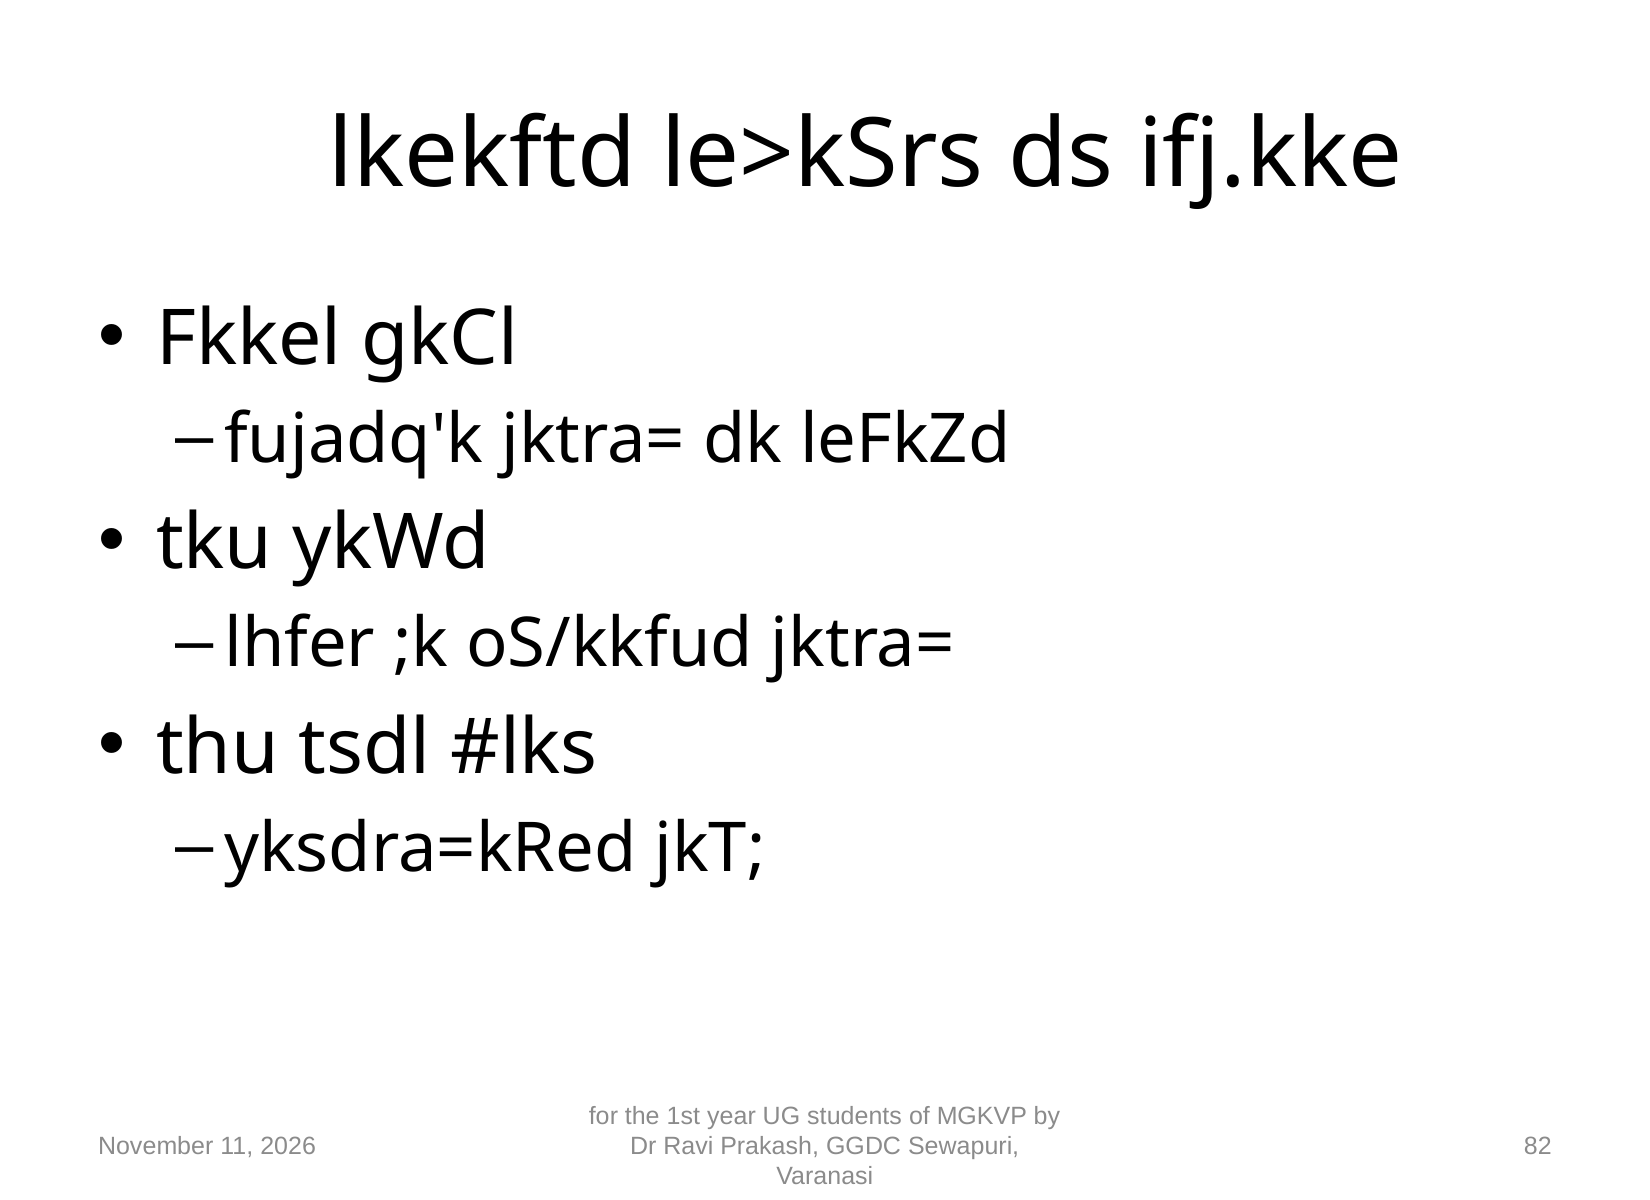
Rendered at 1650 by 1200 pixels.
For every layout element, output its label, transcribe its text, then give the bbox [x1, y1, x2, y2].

footer for the 1st year UG students of MGKVP by Dr Ravi Prakash, GGDC Sewapuri, Varanasi [563, 1112, 1087, 1177]
slide_number 82 [1182, 1112, 1568, 1177]
title lkekftd le>kSrs ds ifj.kke [82, 47, 1568, 249]
list Fkkel gkCl fujadq'k jktra= dk leFkZd tku ykWd lhfer ;k oS/kkfud jktra= thu tsdl #lks yksdra=kRed jkT; [82, 279, 1568, 1073]
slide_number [82, 1112, 468, 1177]
